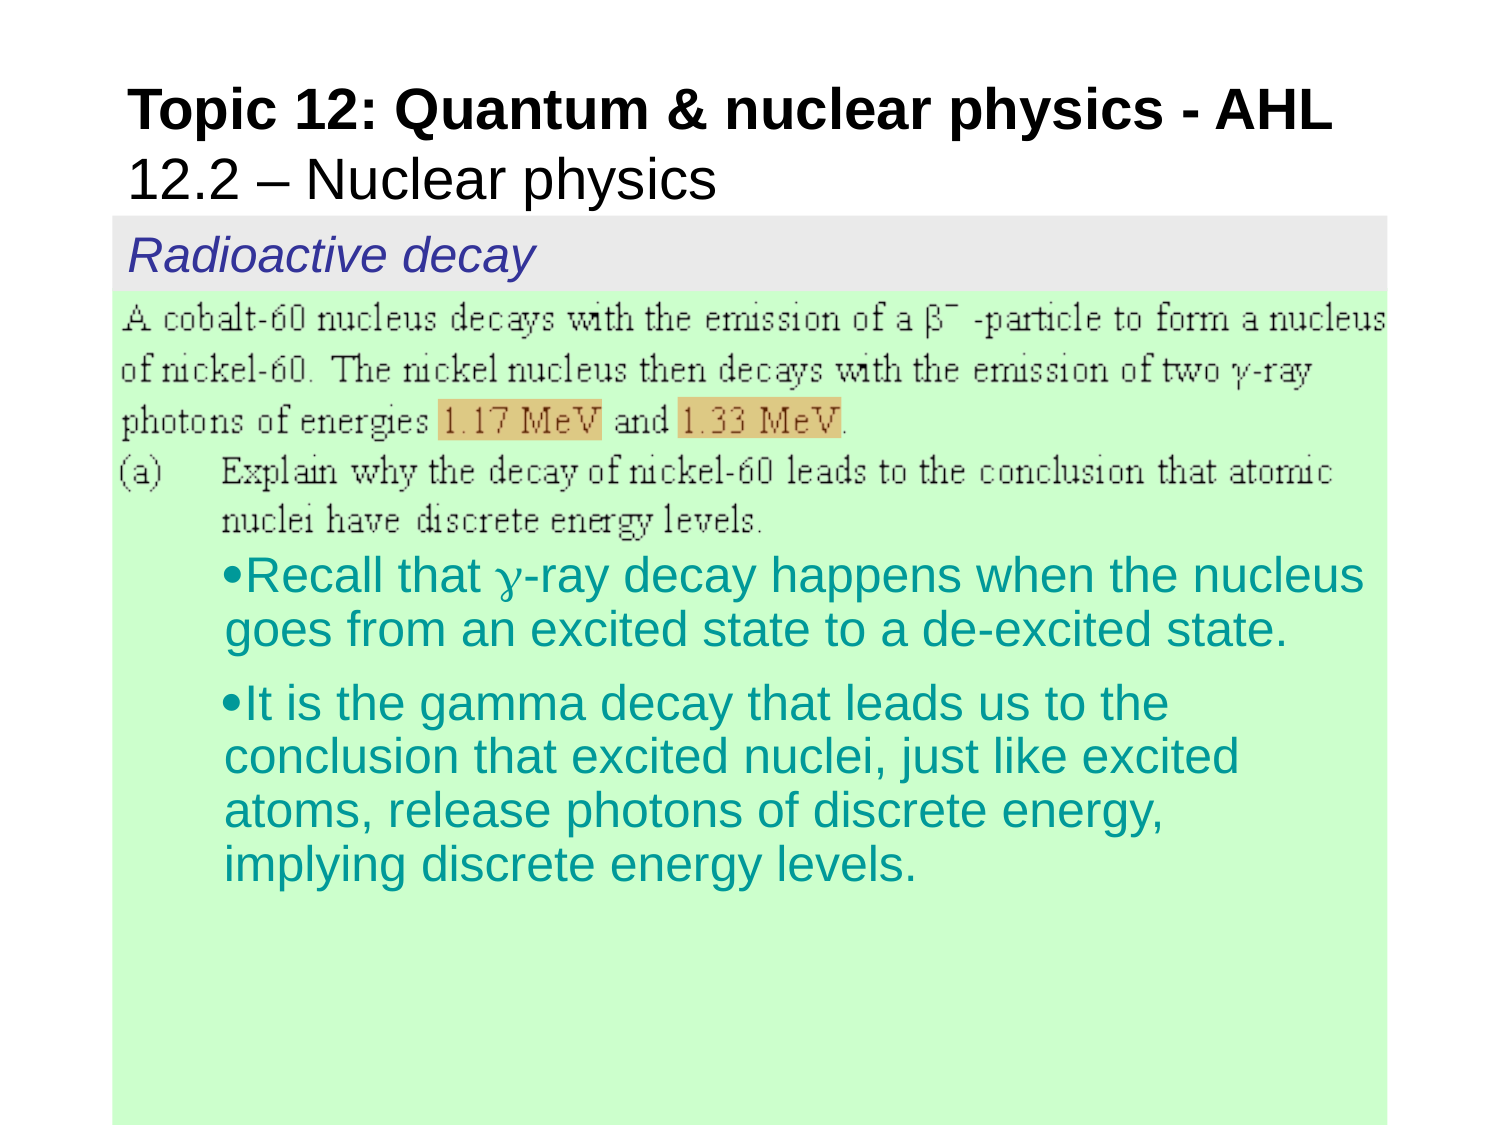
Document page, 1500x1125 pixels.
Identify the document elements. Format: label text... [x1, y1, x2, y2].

picture [112, 294, 1391, 550]
text_box Recall that -ray decay happens when the nucleus goes from an excited state to a de-excited state. [209, 541, 1397, 665]
text_box Topic 12: Quantum & nuclear physics - AHL 12.2 – Nuclear physics [112, 67, 1388, 215]
text_box Radioactive decay [112, 215, 1388, 292]
text_box It is the gamma decay that leads us to the conclusion that excited nuclei, just like excited atoms, release photons of discrete energy, implying discrete energy levels. [209, 669, 1372, 901]
text_box [112, 555, 1388, 1125]
